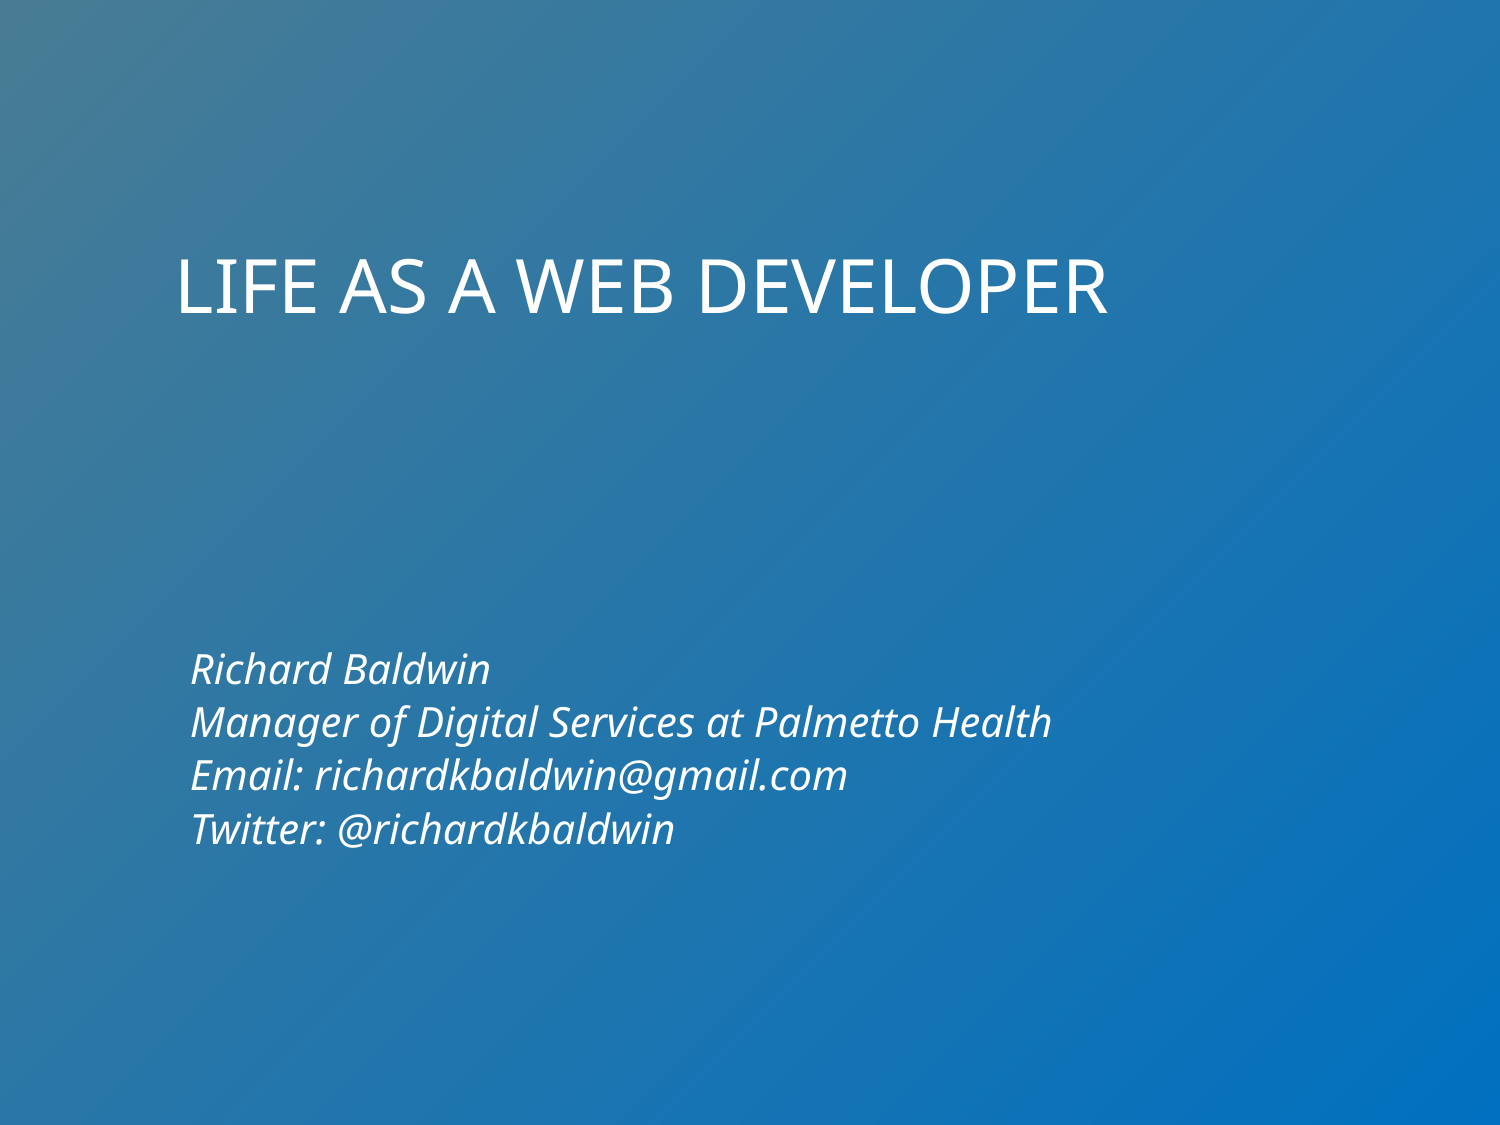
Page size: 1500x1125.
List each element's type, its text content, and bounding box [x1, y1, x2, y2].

subtitle Richard Baldwin Manager of Digital Services at Palmetto Health Email: richardkbaldwin@gmail.com Twitter: @richardkbaldwin [174, 640, 1188, 925]
title LIFE AS A WEB DEVELOPER [174, 230, 1188, 600]
